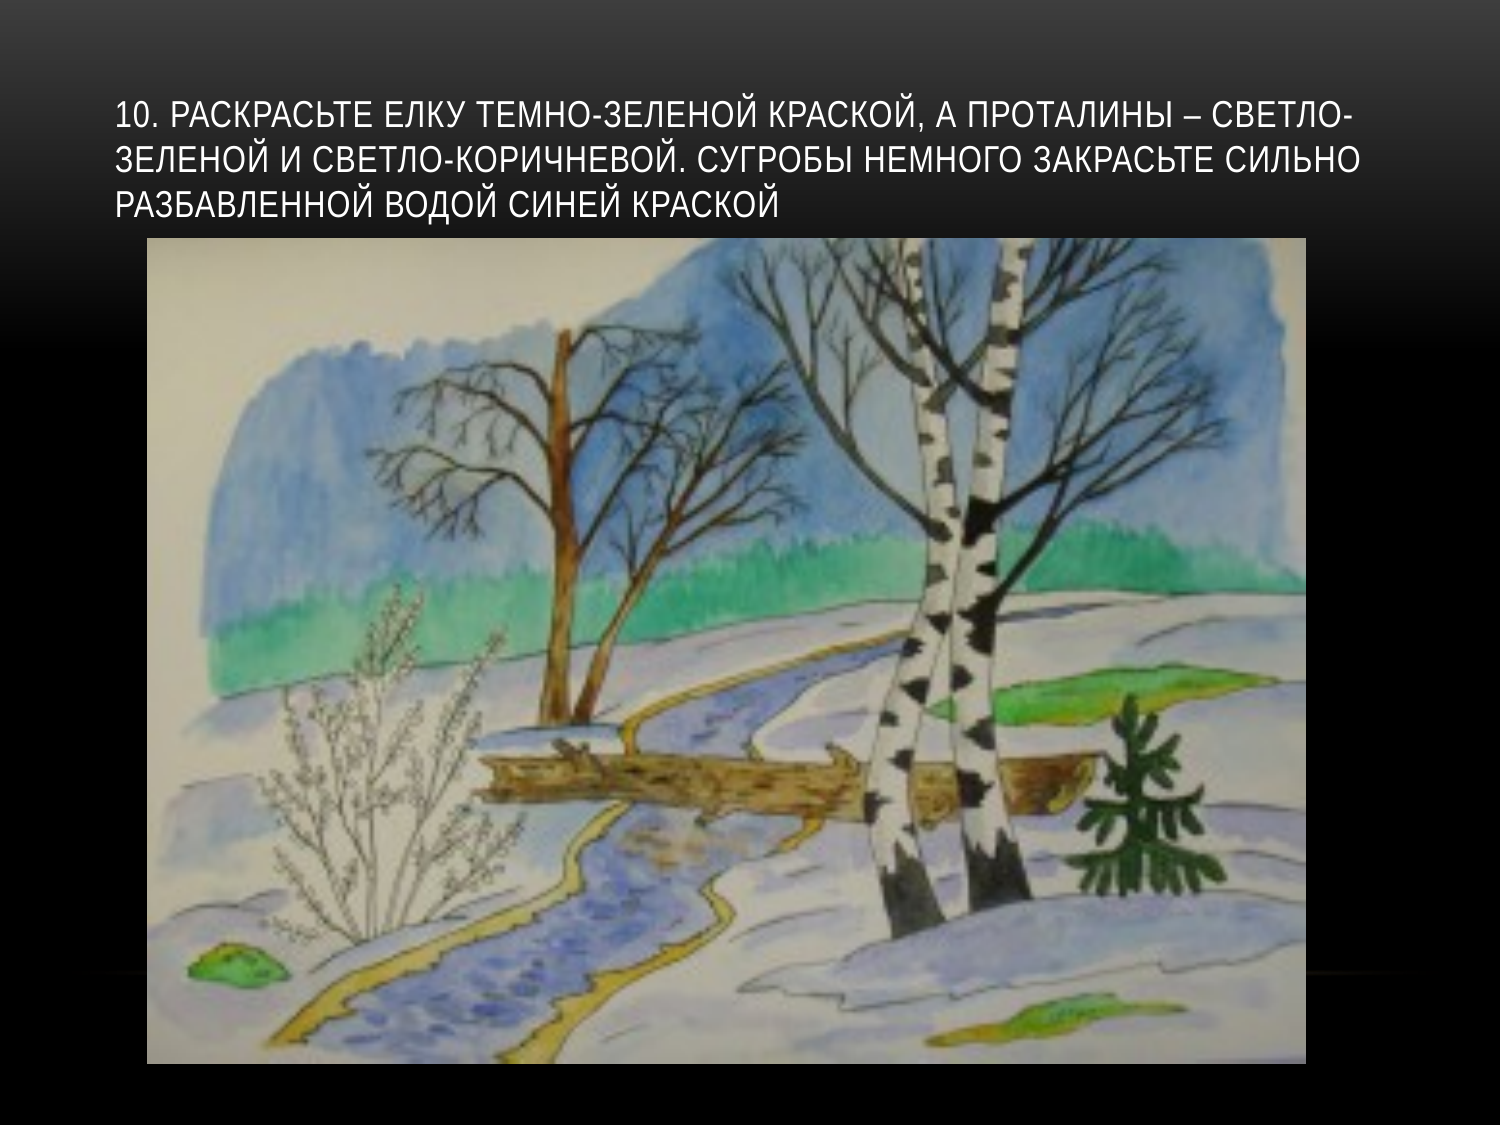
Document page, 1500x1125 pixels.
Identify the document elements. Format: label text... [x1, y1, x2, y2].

picture [0, 0, 1500, 1125]
title 10. Раскрасьте елку темно-зеленой краской, а проталины – светло-зеленой и светло-коричневой. Сугробы немного закрасьте сильно разбавленной водой синей краской [99, 45, 1400, 233]
